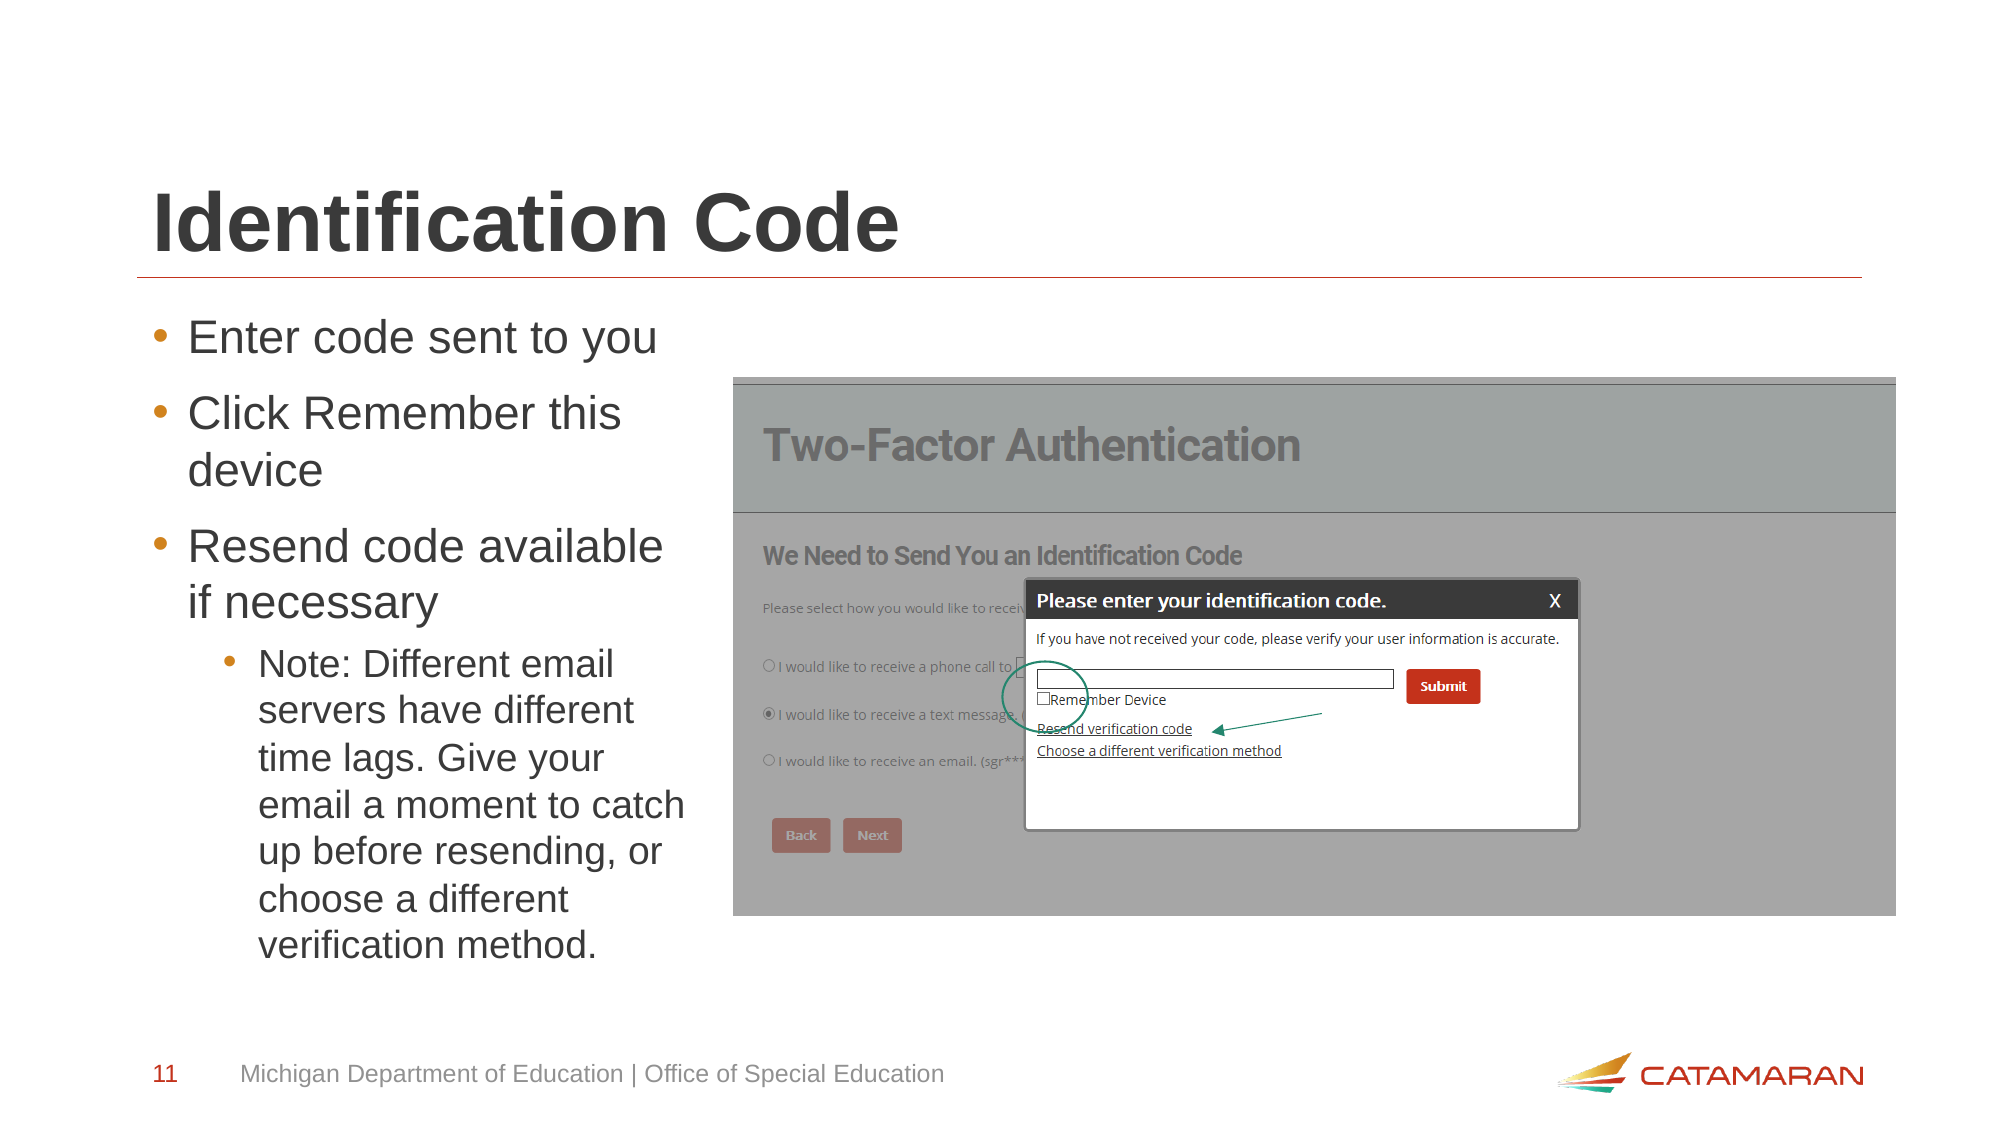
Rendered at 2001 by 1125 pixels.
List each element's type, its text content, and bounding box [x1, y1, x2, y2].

title Identification Code [137, 59, 1863, 278]
picture [1557, 1052, 1863, 1093]
footer Michigan Department of Education | Office of Special Education [225, 1042, 1484, 1103]
list Enter code sent to you Click Remember this device Resend code available if necessary Note: Different email servers have different time lags. Give your email a moment to catch up before resending, or choose a different verification method. [137, 299, 710, 1014]
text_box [1211, 713, 1322, 733]
picture [733, 377, 1896, 916]
slide_number 11 [137, 1042, 205, 1103]
